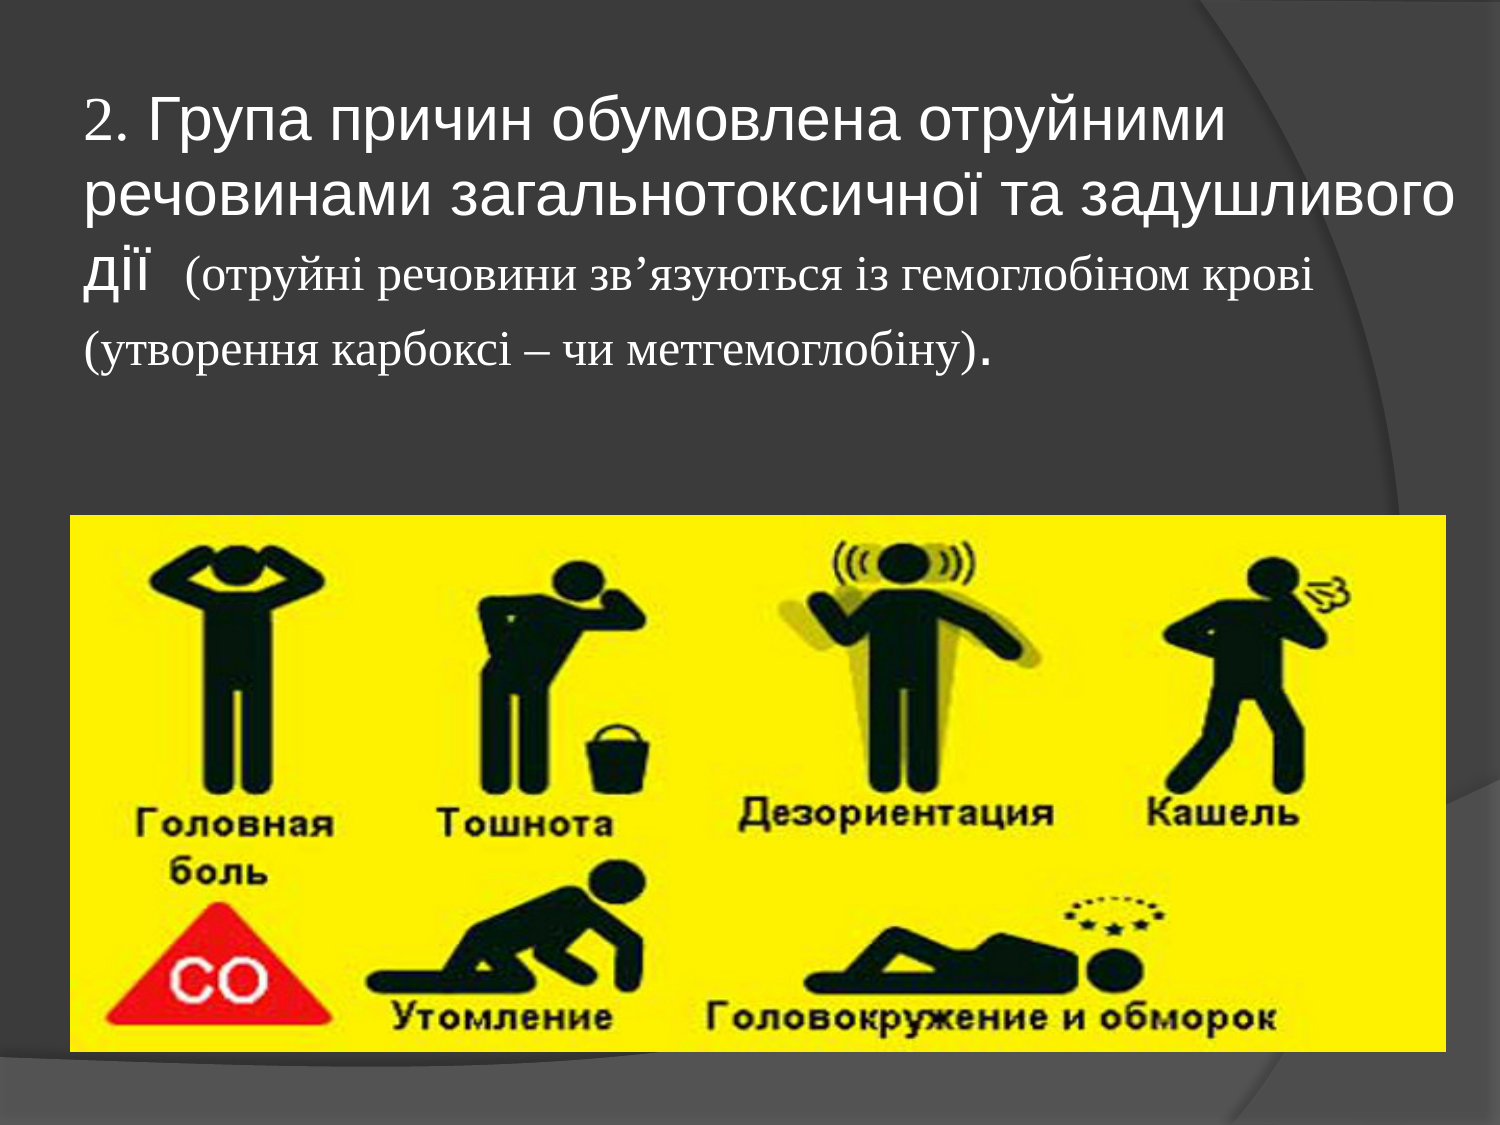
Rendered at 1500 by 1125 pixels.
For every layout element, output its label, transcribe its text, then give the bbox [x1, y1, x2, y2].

list 2. Група причин обумовлена отруйними речовинами загальнотоксичної та задушливого дії (отруйні речовини зв’язуються із гемоглобіном крові (утворення карбоксі – чи метгемоглобіну). [0, 70, 1500, 1005]
picture [70, 514, 1446, 1052]
